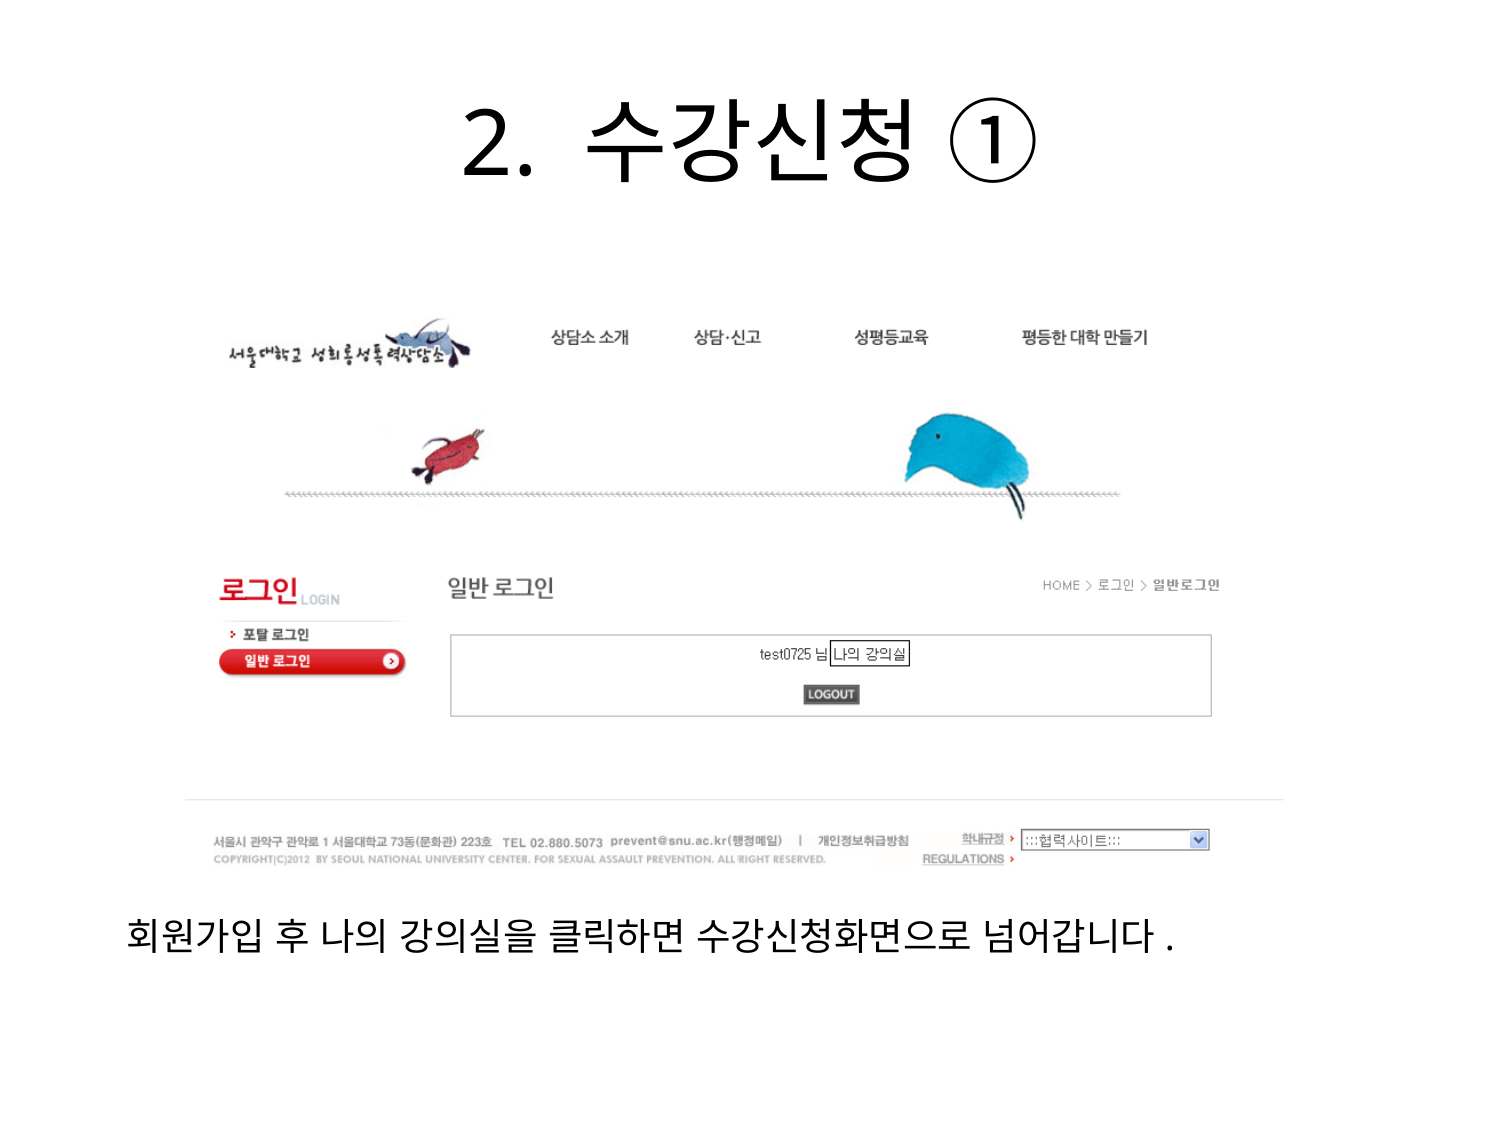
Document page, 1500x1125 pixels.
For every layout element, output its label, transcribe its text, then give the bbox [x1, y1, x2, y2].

title 2. 수강신청 ① [75, 45, 1425, 233]
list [185, 297, 1284, 909]
text_box 회원가입 후 나의 강의실을 클릭하면 수강신청화면으로 넘어갑니다. [112, 905, 1388, 965]
